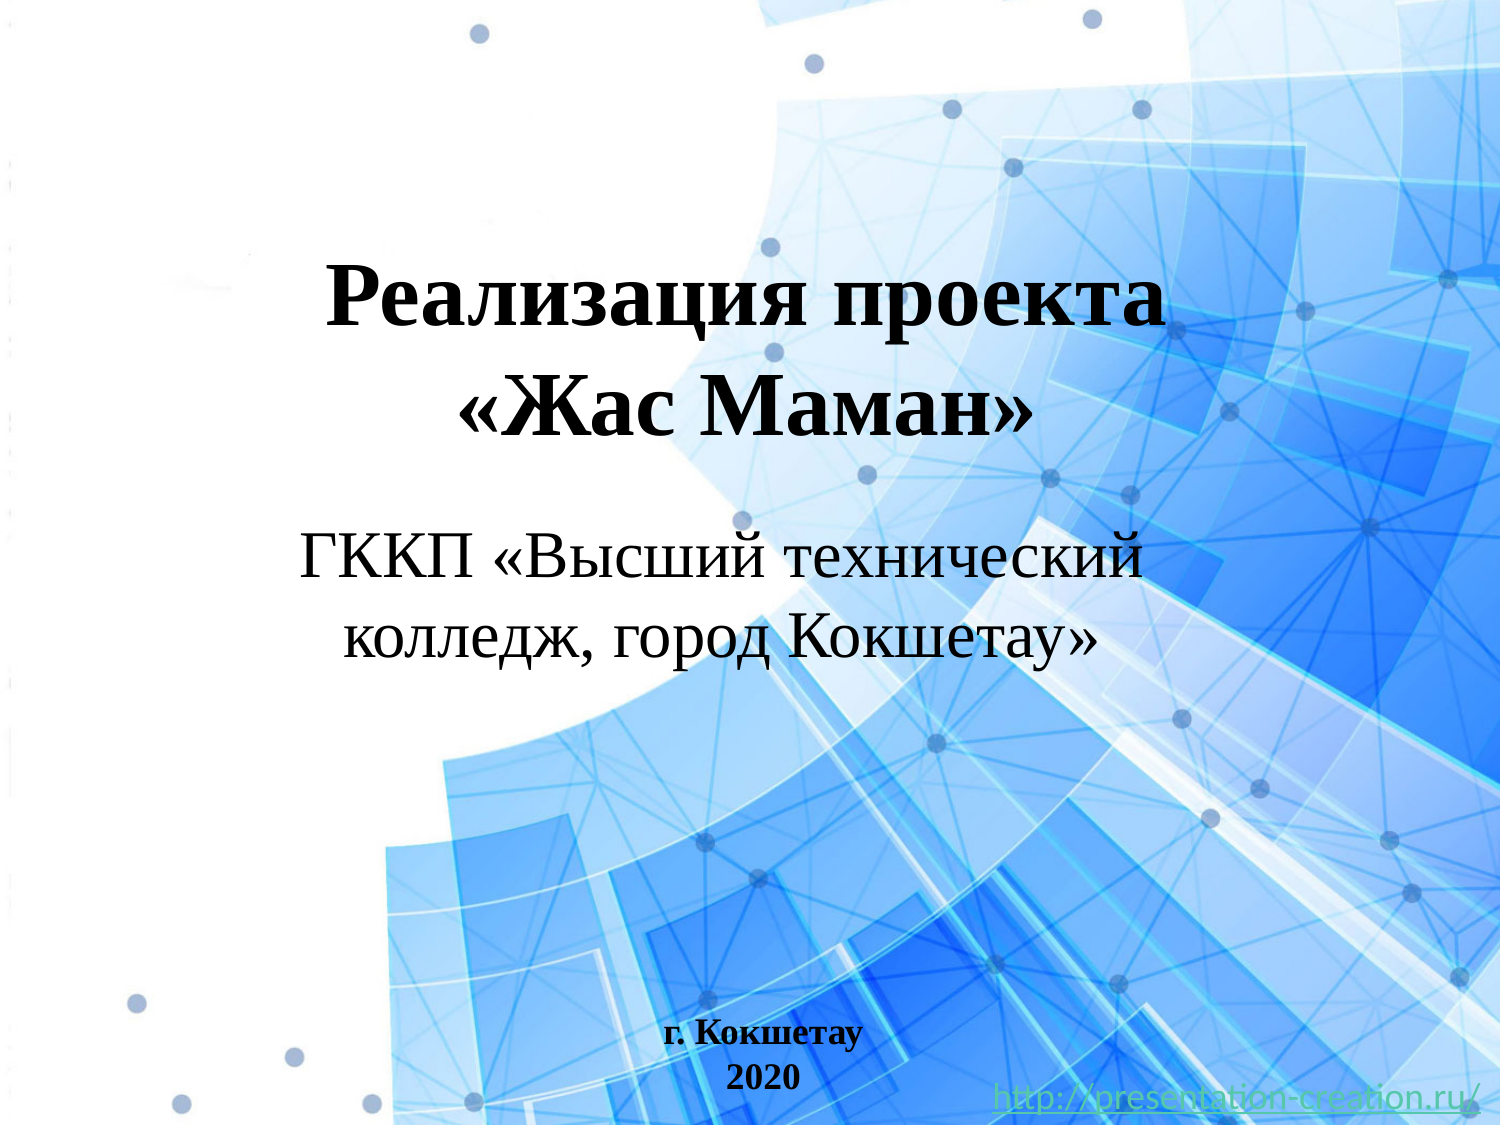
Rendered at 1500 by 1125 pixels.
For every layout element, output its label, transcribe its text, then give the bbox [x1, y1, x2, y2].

text_box г. Кокшетау 2020 [648, 999, 879, 1105]
picture [0, 0, 1500, 1125]
subtitle ГККП «Высший технический колледж, город Кокшетау» [183, 503, 1262, 791]
title Реализация проекта «Жас Маман» [123, 184, 1371, 504]
